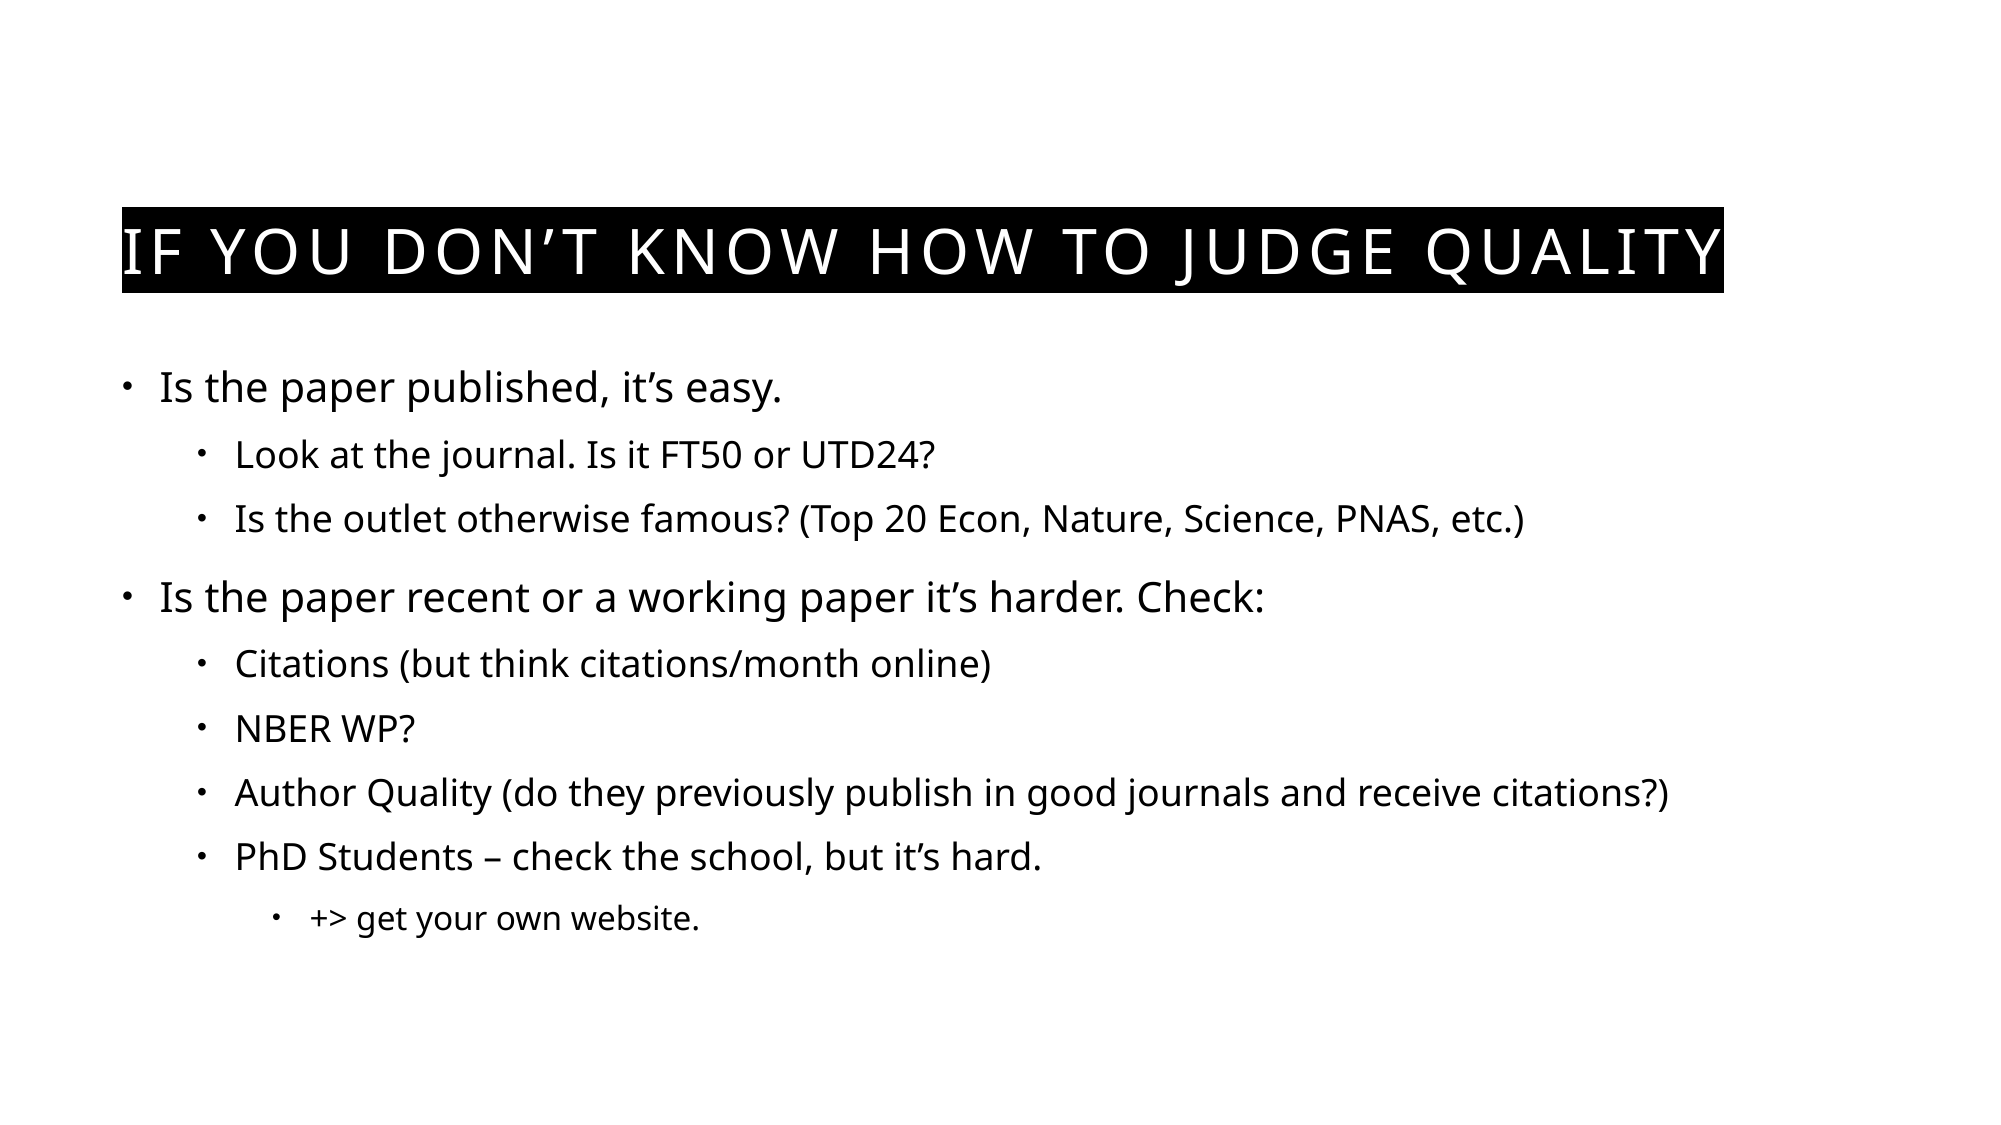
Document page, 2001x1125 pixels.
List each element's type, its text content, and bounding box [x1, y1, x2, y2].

title IF you Don’t know how to Judge Quality [107, 106, 1850, 295]
list Is the paper published, it’s easy. Look at the journal. Is it FT50 or UTD24? Is the outlet otherwise famous? (Top 20 Econ, Nature, Science, PNAS, etc.) Is the paper recent or a working paper it’s harder. Check: Citations (but think citations/month online) NBER WP? Author Quality (do they previously publish in good journals and receive citations?) PhD Students – check the school, but it’s hard. +> get your own website. [107, 343, 1850, 975]
